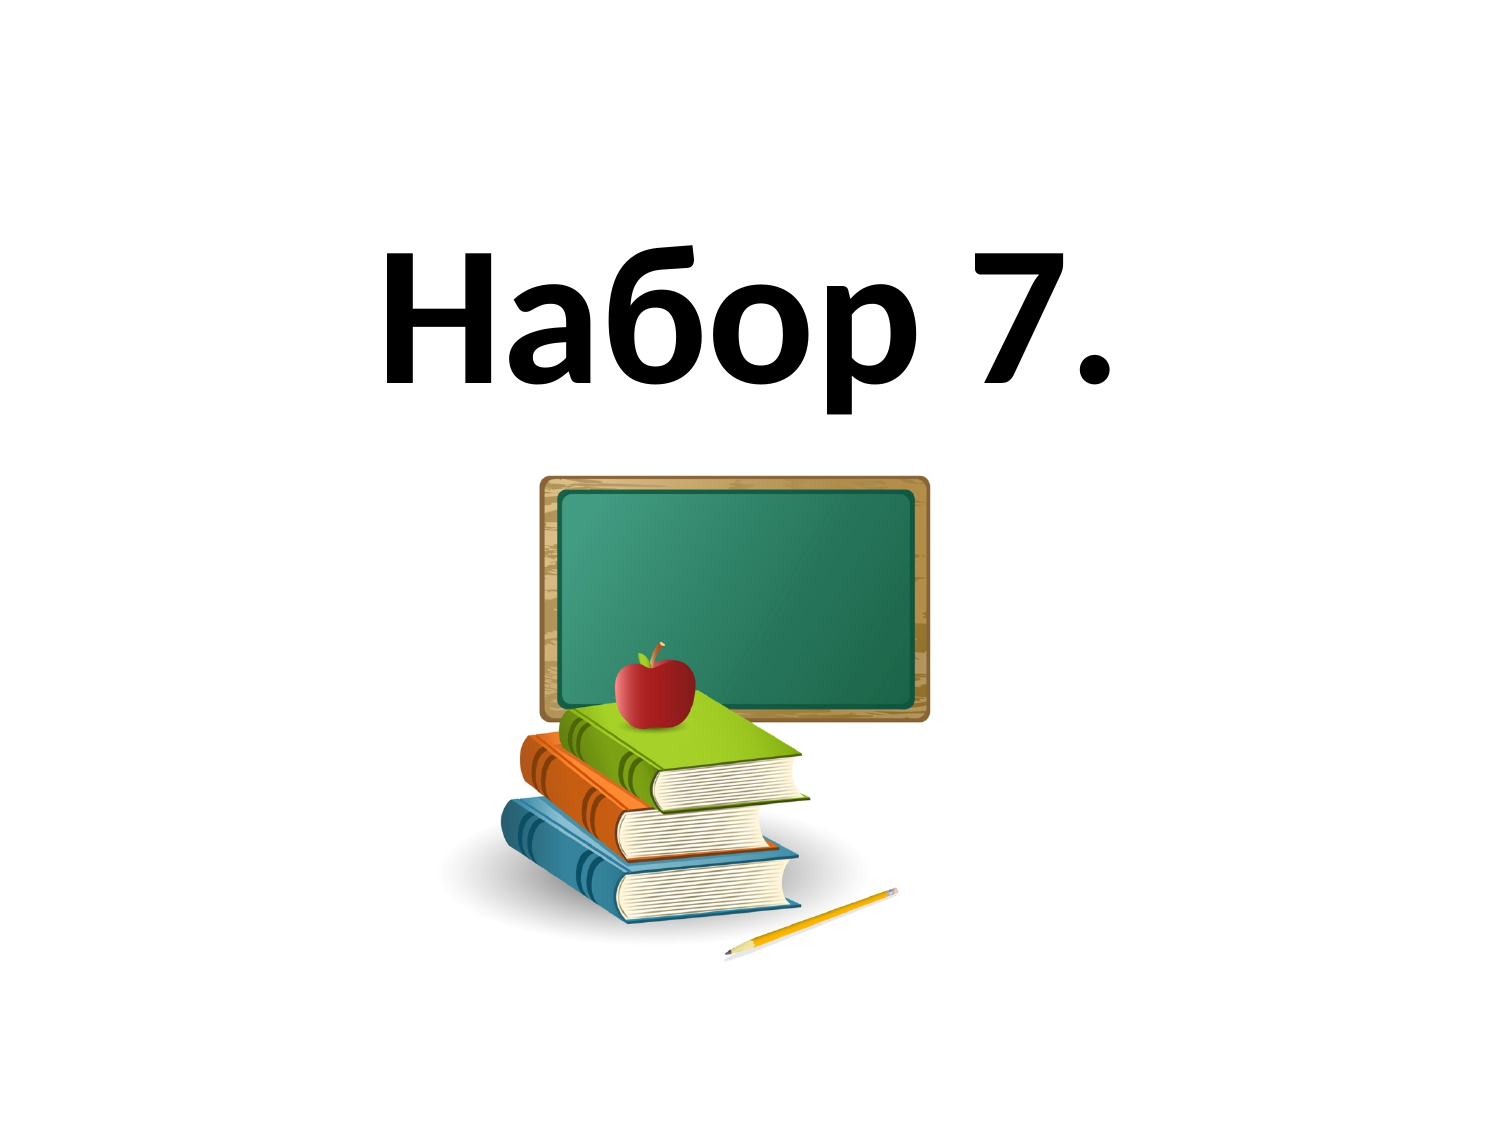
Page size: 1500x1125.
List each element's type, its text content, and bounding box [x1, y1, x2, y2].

picture [421, 468, 935, 965]
title Набор 7. [75, 45, 1425, 563]
